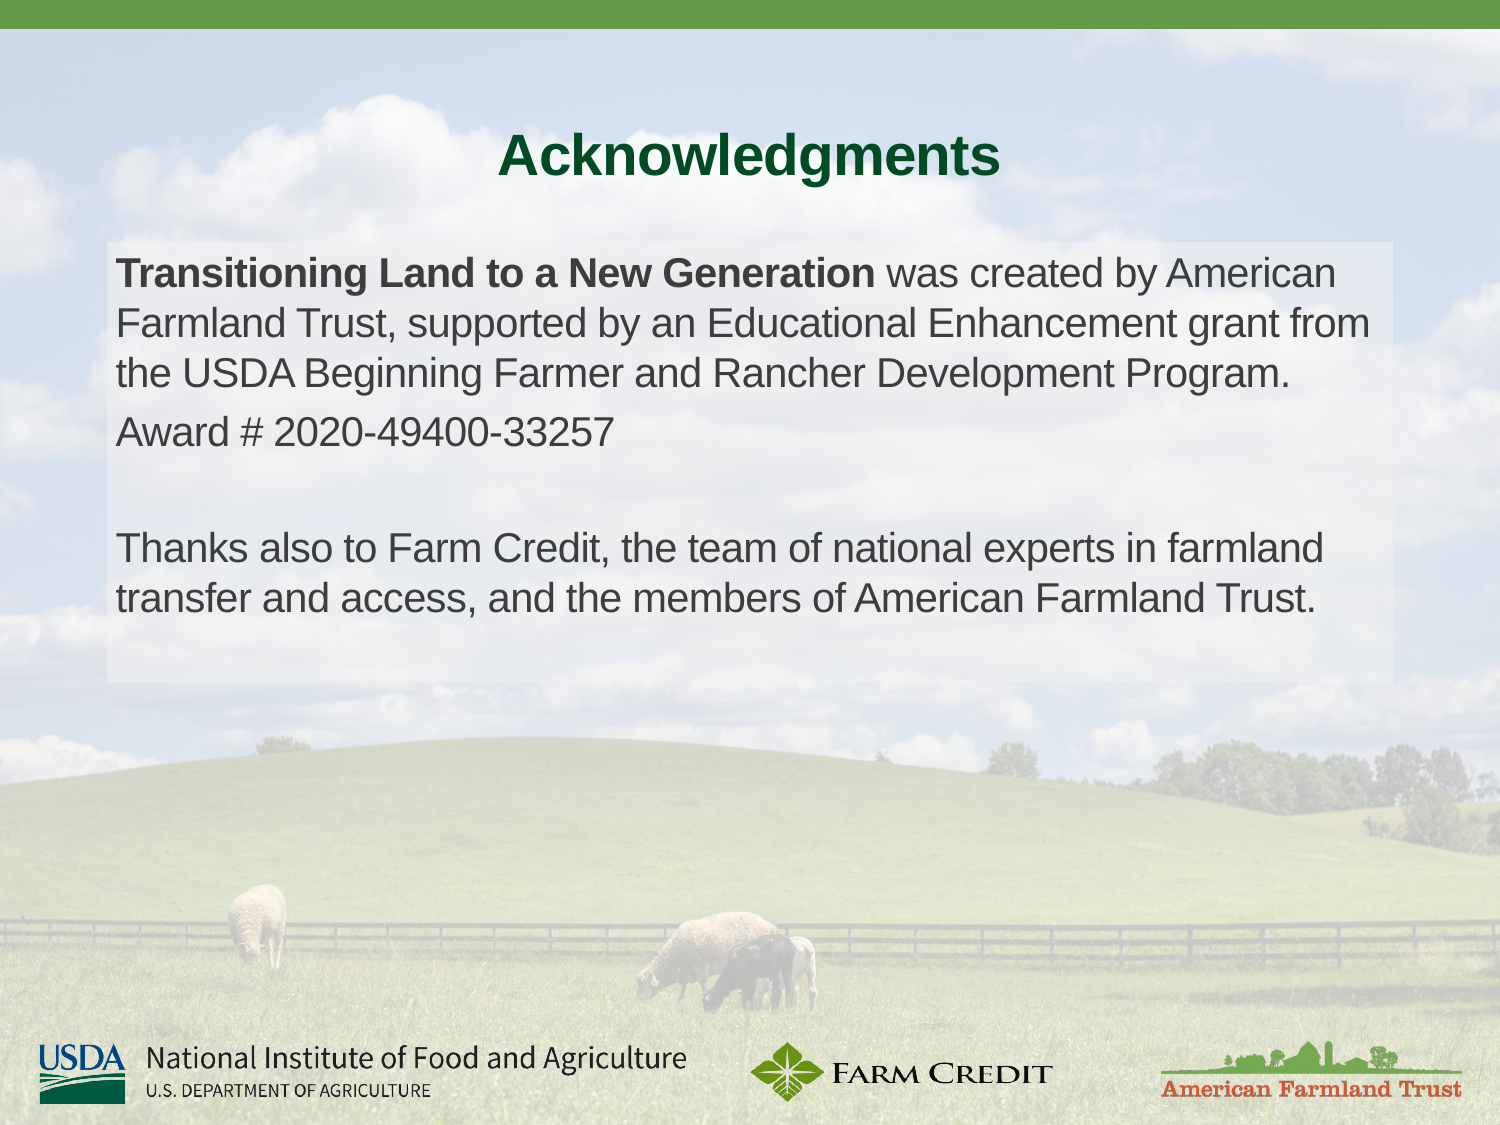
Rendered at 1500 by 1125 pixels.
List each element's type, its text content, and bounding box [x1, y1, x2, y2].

picture [38, 1043, 686, 1104]
picture [1160, 1041, 1462, 1098]
title Acknowledgments [0, 78, 1350, 233]
picture [749, 1041, 1053, 1102]
list Transitioning Land to a New Generation was created by American Farmland Trust, supported by an Educational Enhancement grant from the USDA Beginning Farmer and Rancher Development Program. Award # 2020-49400-33257 Thanks also to Farm Credit, the team of national experts in farmland transfer and access, and the members of American Farmland Trust. [107, 241, 1393, 684]
